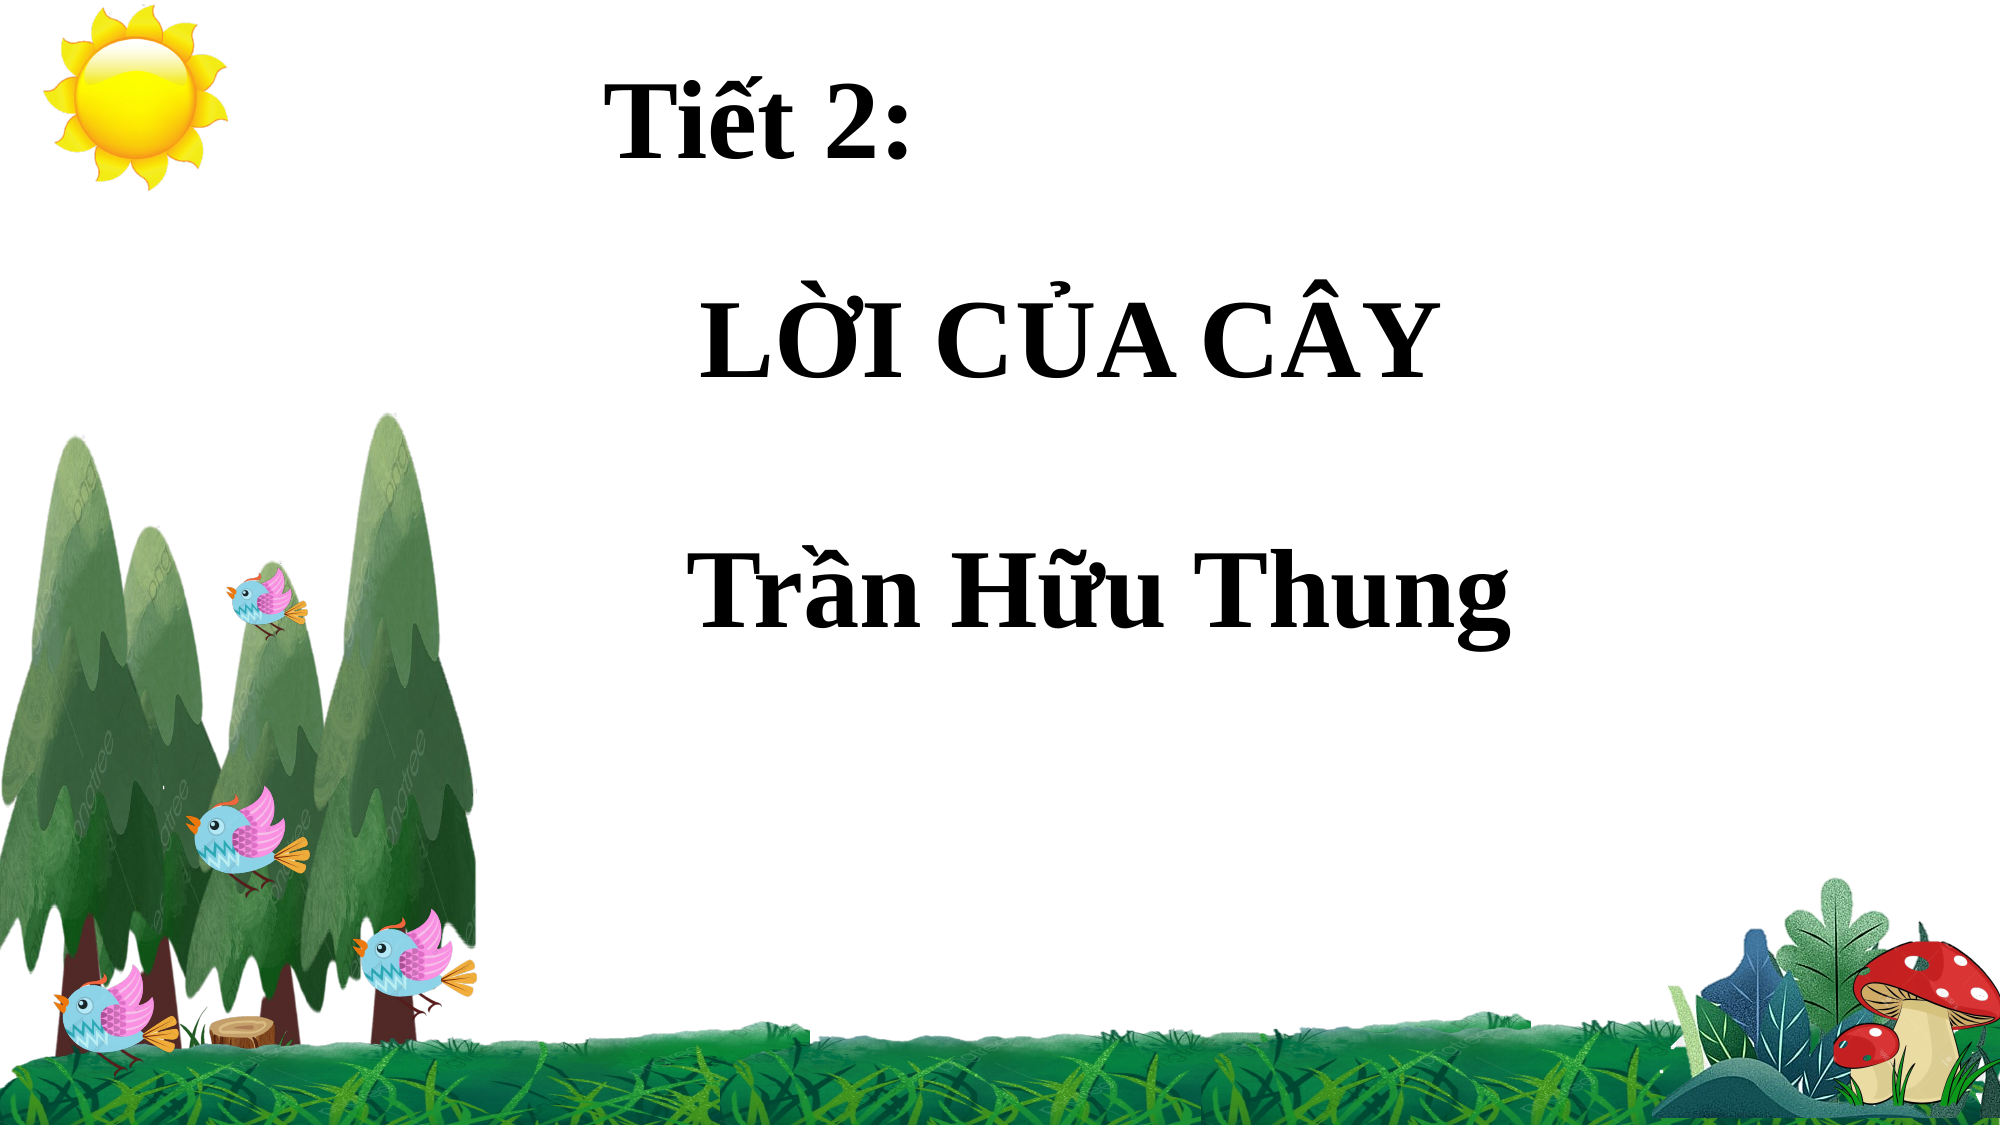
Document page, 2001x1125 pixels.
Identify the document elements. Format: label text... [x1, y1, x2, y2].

text_box LỜI CỦA CÂY [684, 257, 1483, 408]
text_box Tiết 2: [306, 38, 1413, 189]
picture [0, 1, 306, 198]
text_box Trần Hữu Thung [671, 507, 1528, 658]
picture [0, 360, 2000, 1125]
